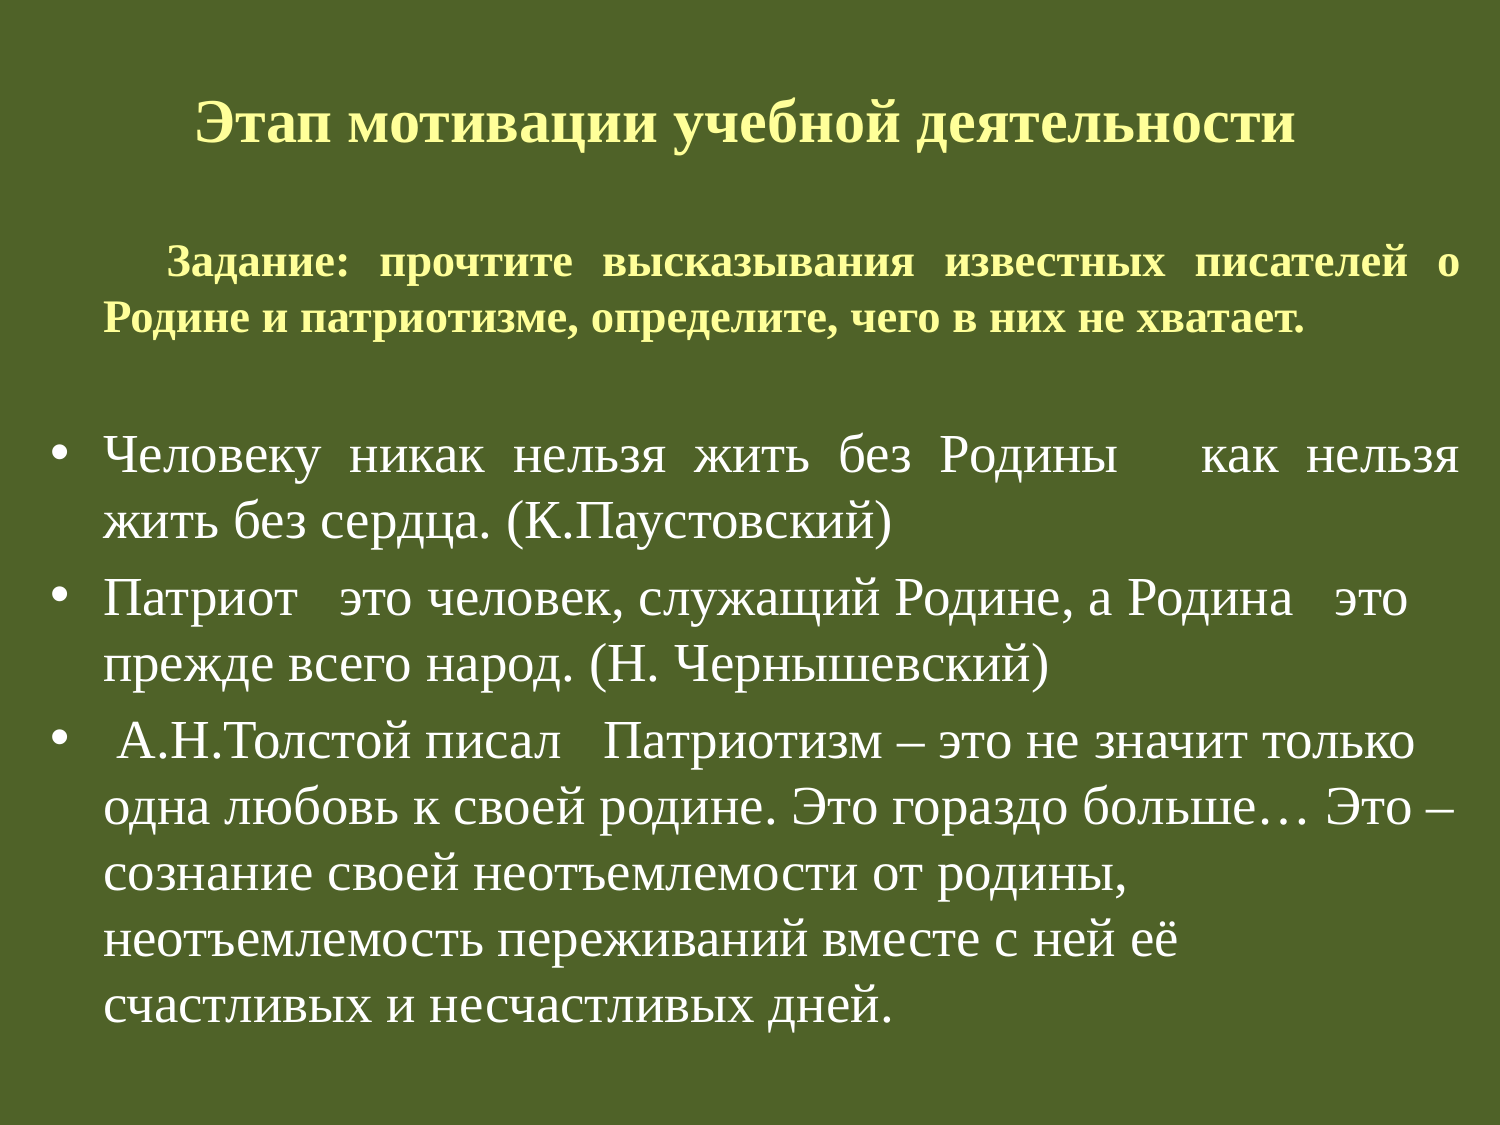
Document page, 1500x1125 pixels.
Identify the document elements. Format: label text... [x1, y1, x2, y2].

title Этап мотивации учебной деятельности [70, 46, 1421, 188]
list Задание: прочтите высказывания известных писателей о Родине и патриотизме, определите, чего в них не хватает. Человеку никак нельзя жить без Родины как нельзя жить без сердца. (К.Паустовский) Патриот это человек, служащий Родине, а Родина это прежде всего народ. (Н. Чернышевский) А.Н.Толстой писал Патриотизм – это не значит только одна любовь к своей родине. Это гораздо больше… Это – сознание своей неотъемлемости от родины, неотъемлемость переживаний вместе с ней её счастливых и несчастливых дней. [35, 222, 1477, 1043]
